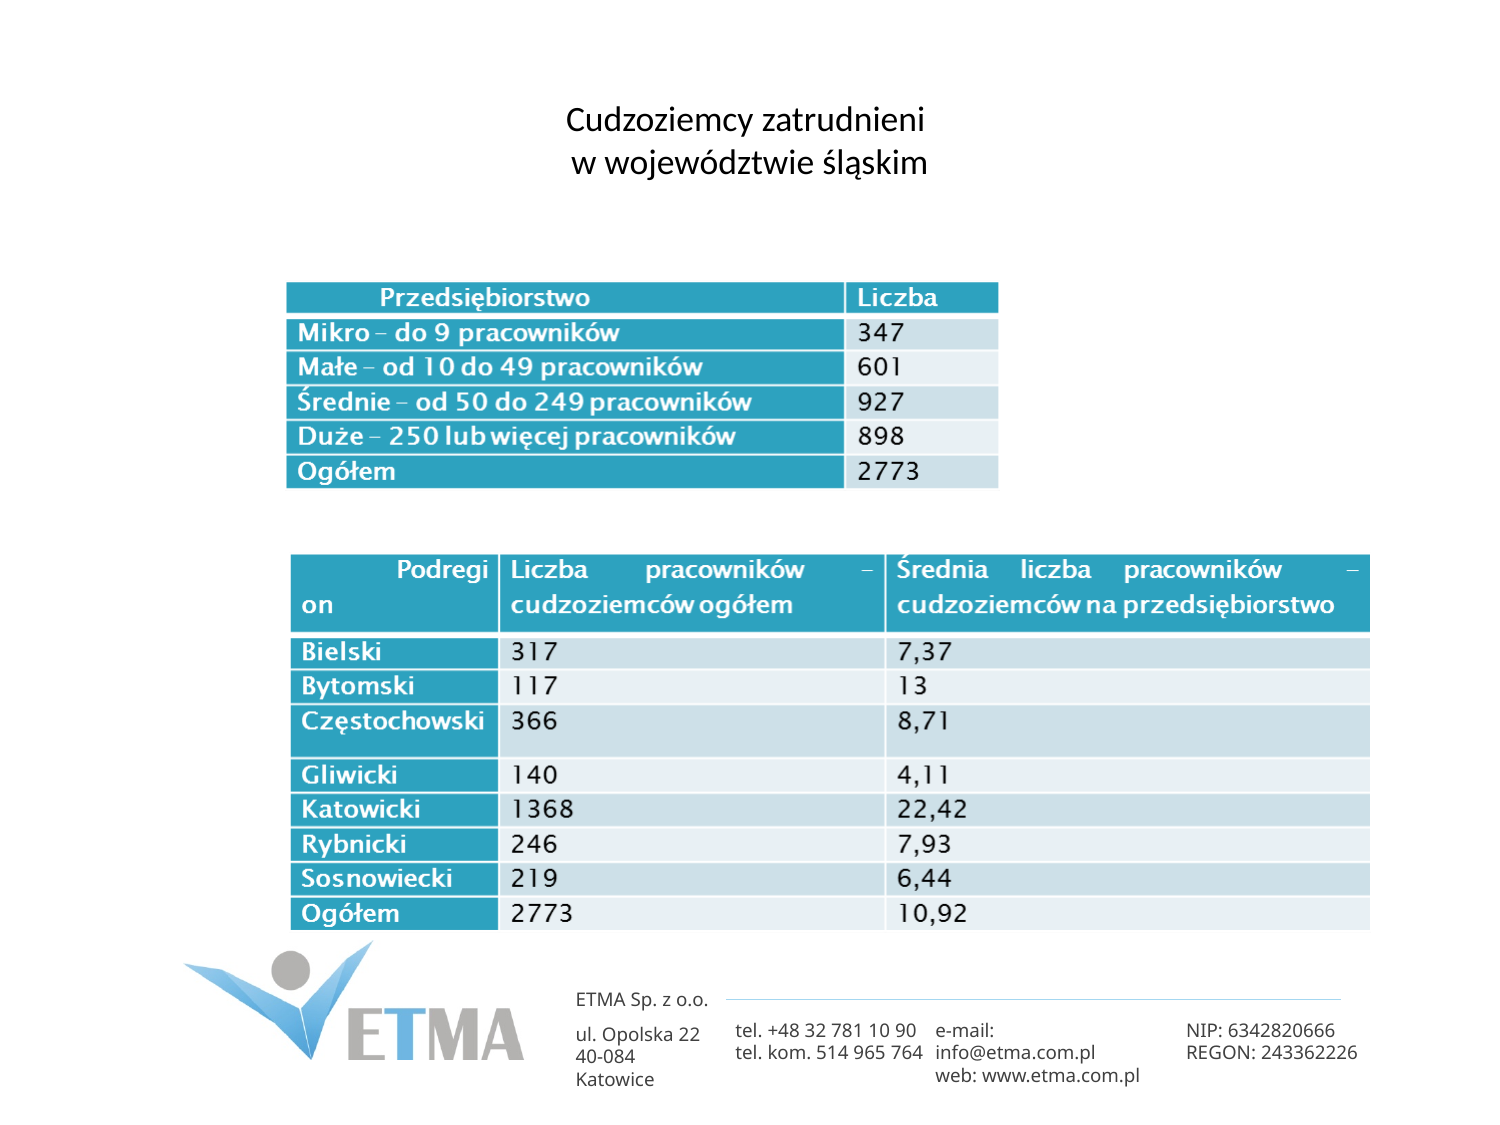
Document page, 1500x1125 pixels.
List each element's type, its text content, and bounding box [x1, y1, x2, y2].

title Cudzoziemcy zatrudnieni w województwie śląskim [75, 45, 1425, 233]
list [285, 278, 1000, 505]
picture [183, 550, 1371, 1060]
